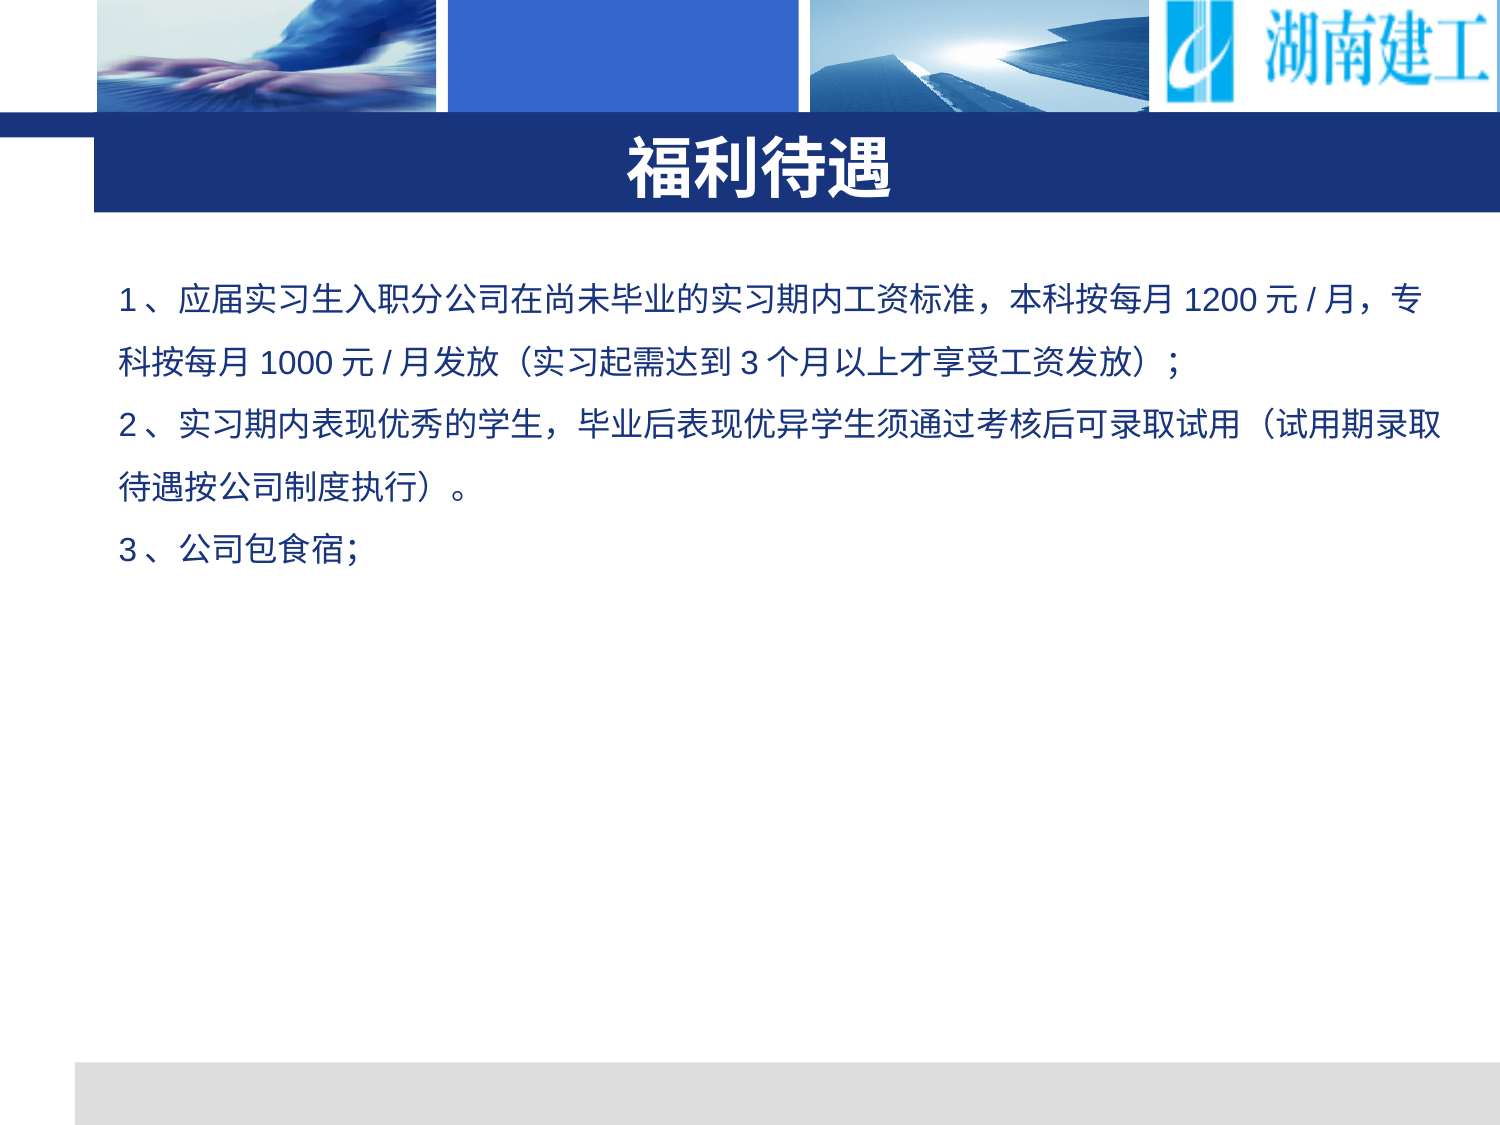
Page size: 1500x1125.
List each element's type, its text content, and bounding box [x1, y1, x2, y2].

title 福利待遇 [120, 119, 1401, 213]
text_box 1、应届实习生入职分公司在尚未毕业的实习期内工资标准，本科按每月1200元/月，专科按每月1000元/月发放（实习起需达到3个月以上才享受工资发放）； 2、实习期内表现优秀的学生，毕业后表现优异学生须通过考核后可录取试用（试用期录取待遇按公司制度执行）。 3、公司包食宿； [103, 248, 1462, 696]
picture [810, 0, 1150, 112]
picture [1160, 0, 1498, 112]
picture [97, 0, 437, 112]
